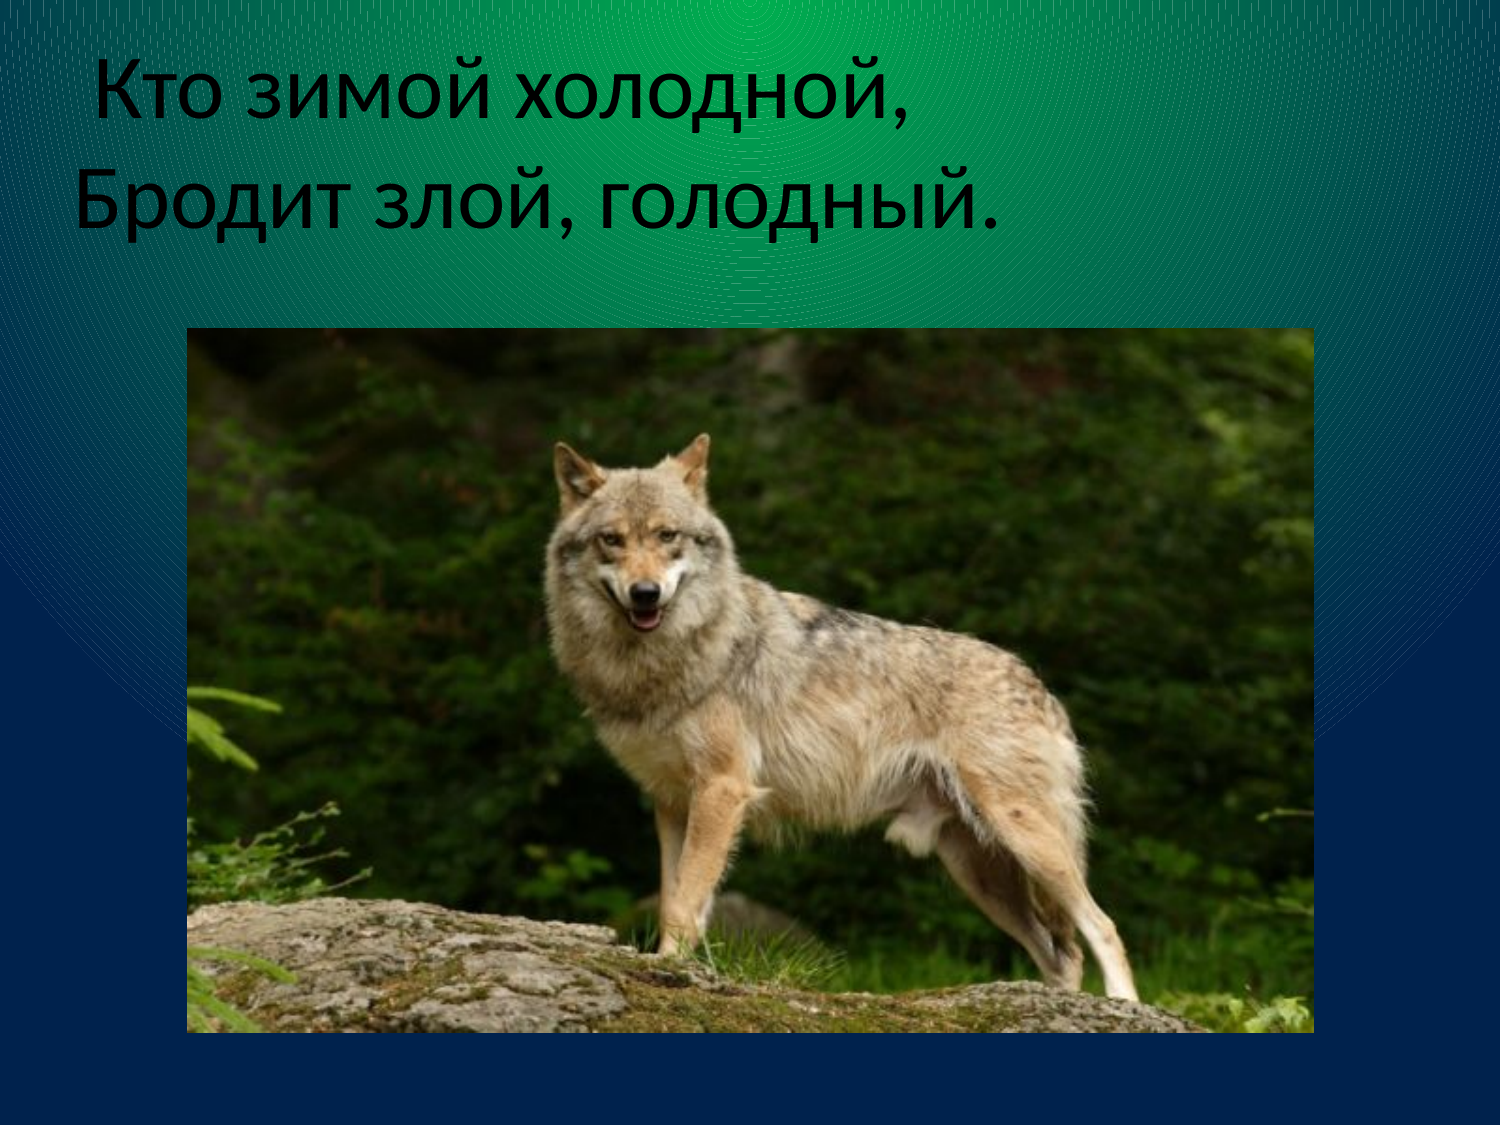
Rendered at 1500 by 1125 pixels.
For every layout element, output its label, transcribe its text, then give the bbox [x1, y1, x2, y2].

text_box Кто зимой холодной, Бродит злой, голодный. [58, 19, 1442, 254]
picture [186, 327, 1316, 1033]
